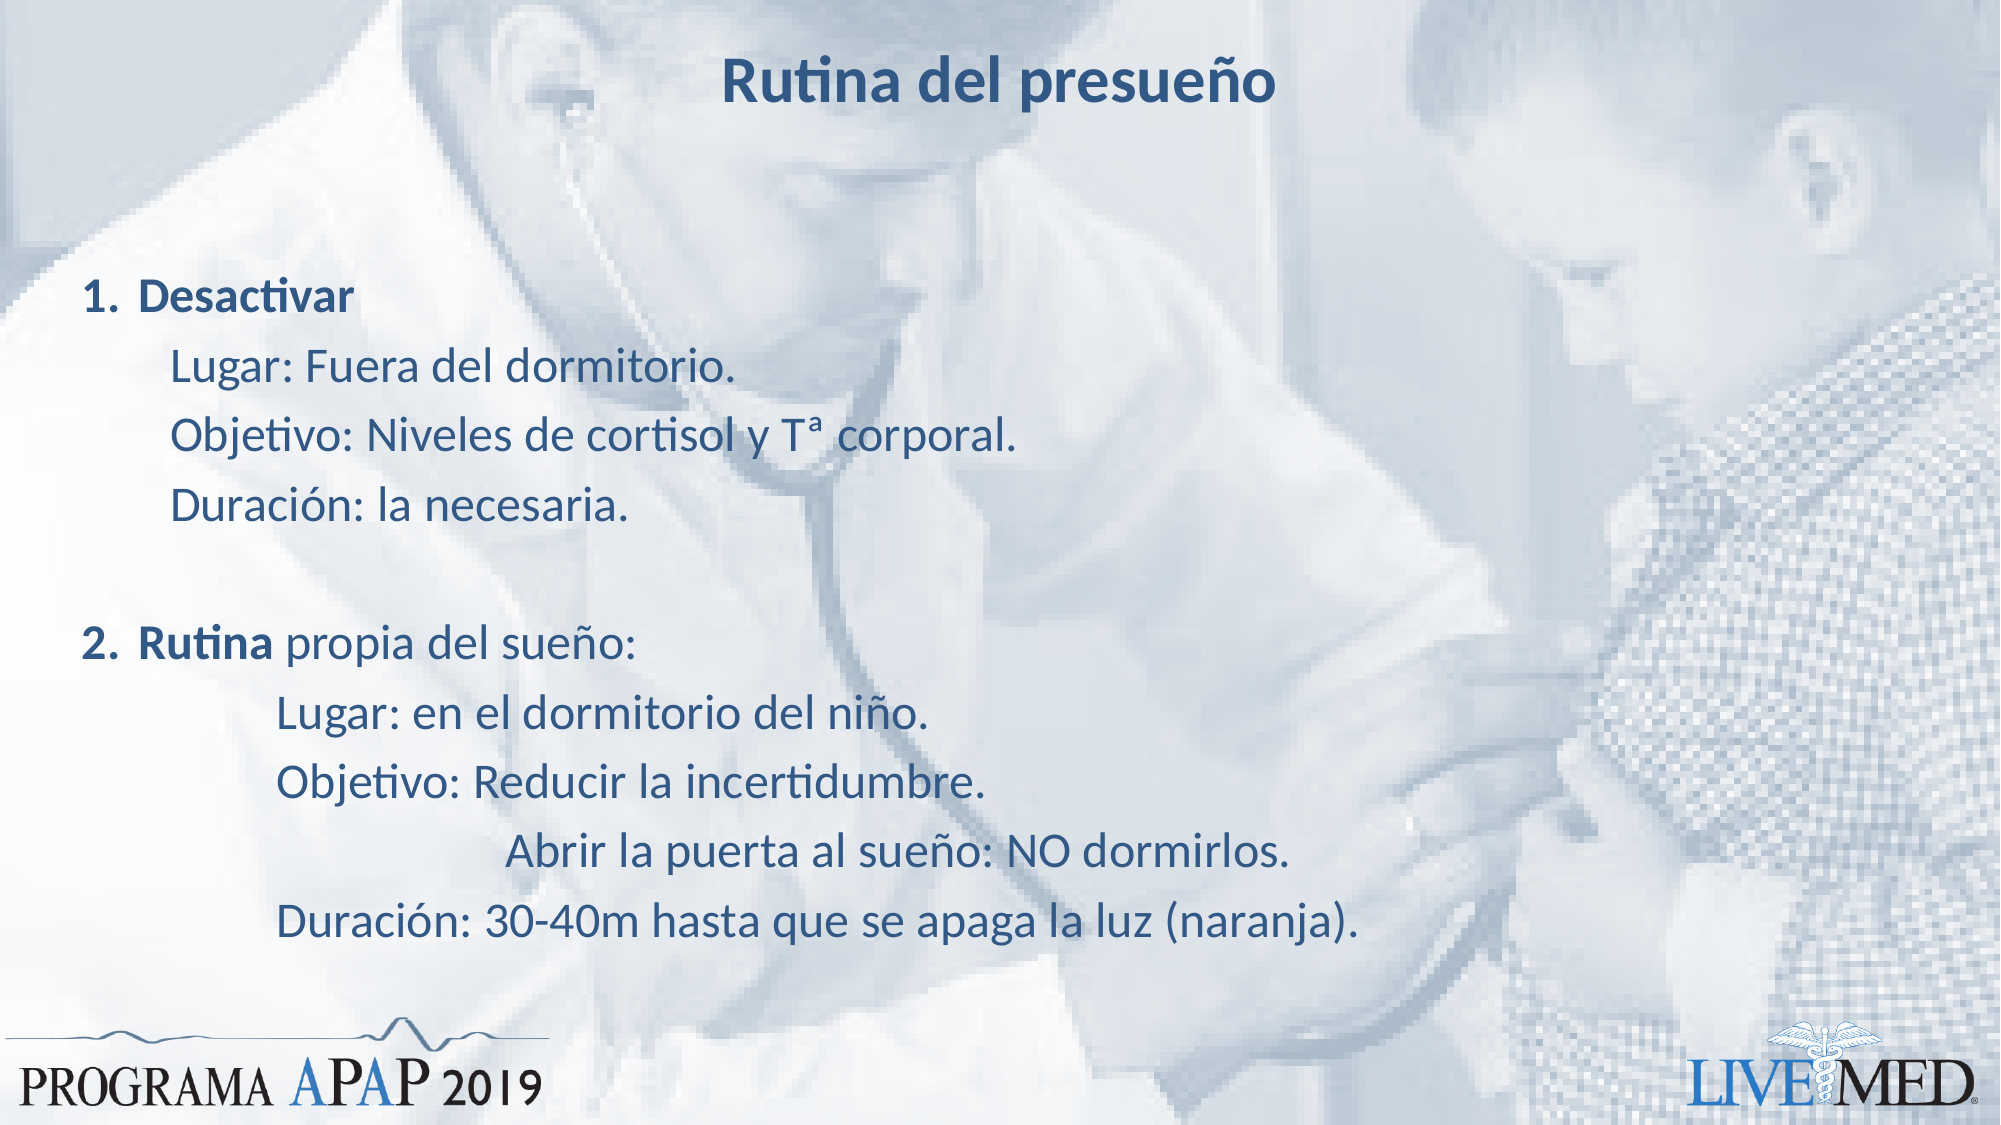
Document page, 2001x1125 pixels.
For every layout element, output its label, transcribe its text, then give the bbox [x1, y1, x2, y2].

list Desactivar Lugar: Fuera del dormitorio. Objetivo: Niveles de cortisol y Tª corporal. Duración: la necesaria. Rutina propia del sueño: Lugar: en el dormitorio del niño. Objetivo: Reducir la incertidumbre. Abrir la puerta al sueño: NO dormirlos. Duración: 30-40m hasta que se apaga la luz (naranja). [0, 255, 1900, 1009]
title Rutina del presueño [99, 26, 1900, 126]
picture [19, 1057, 541, 1106]
picture [1687, 1021, 1978, 1106]
